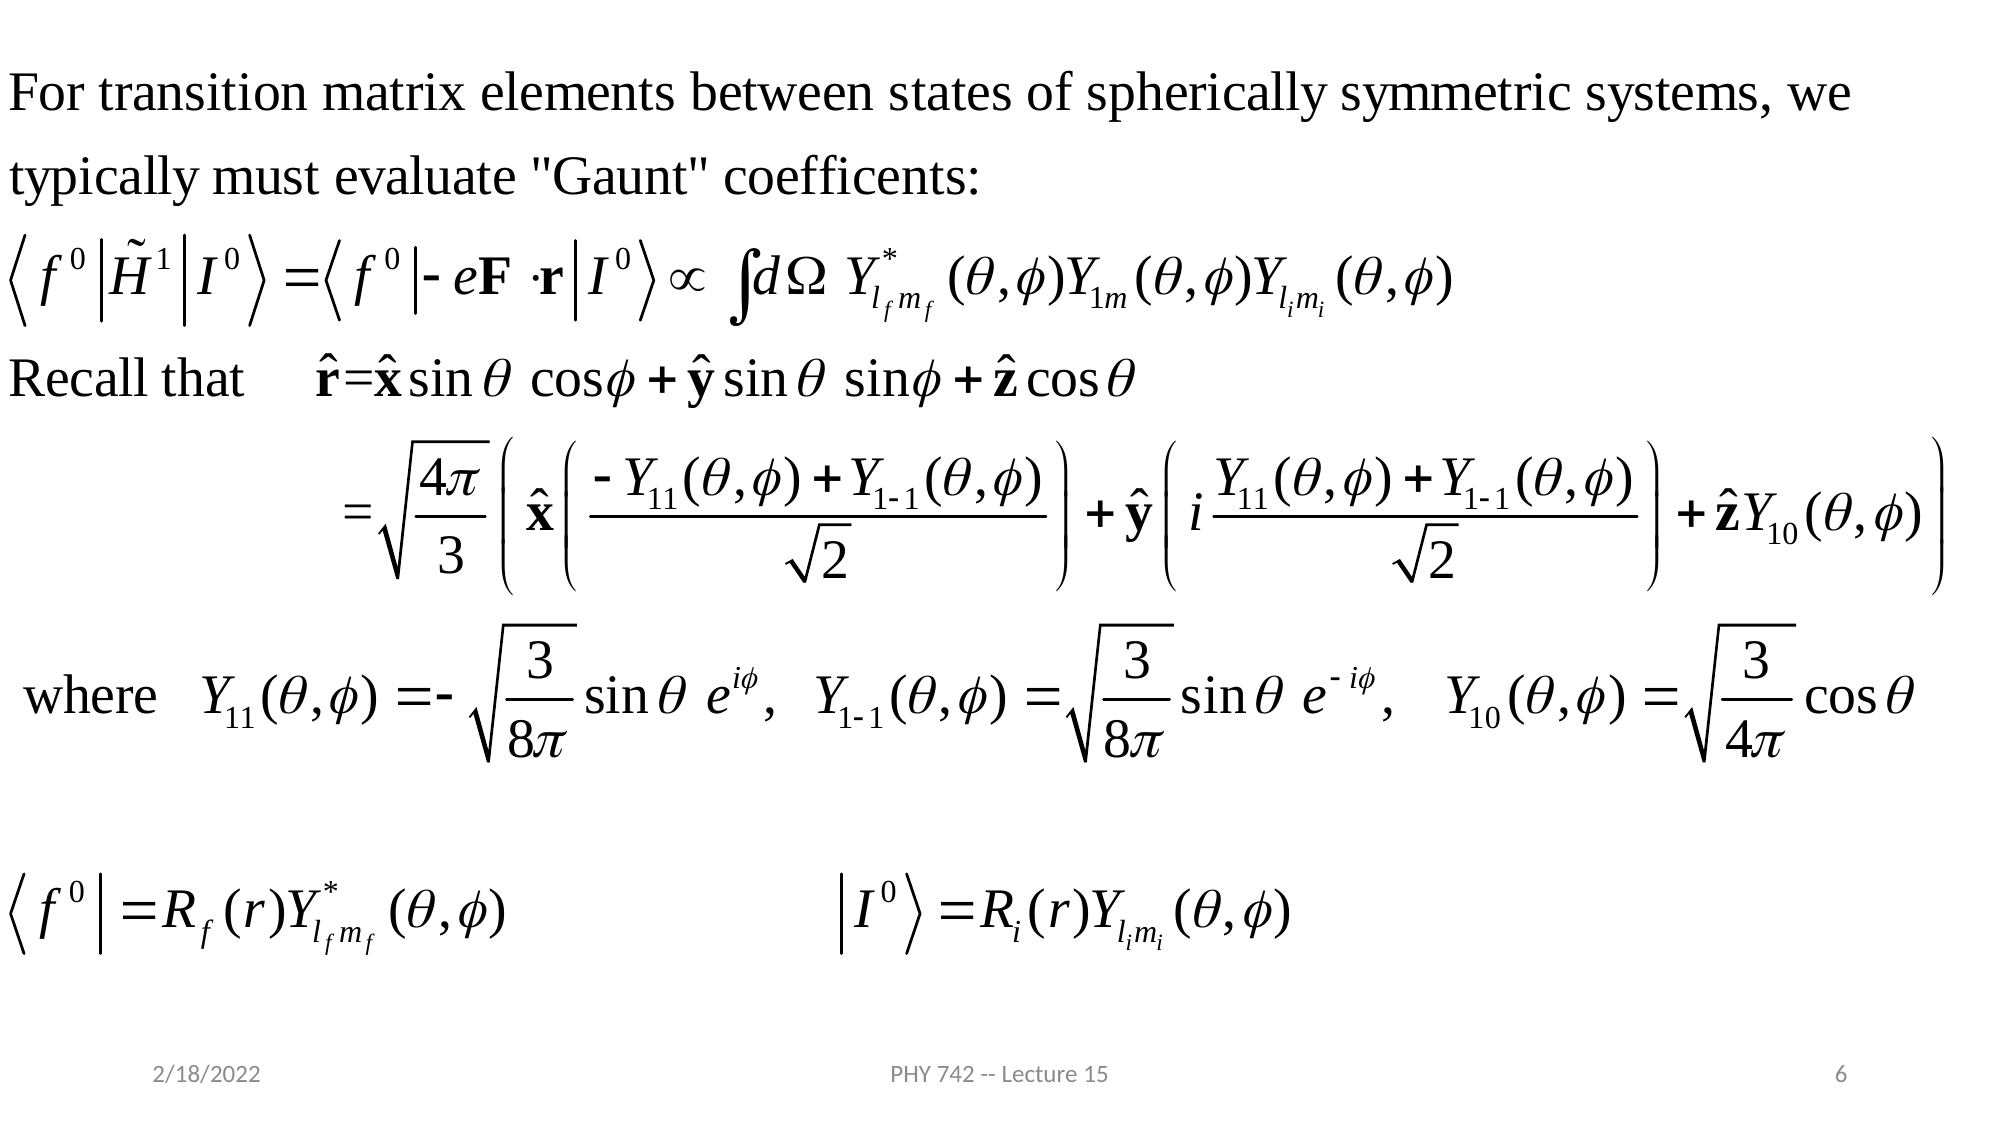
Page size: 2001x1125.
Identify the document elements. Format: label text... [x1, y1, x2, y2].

slide_number 6 [1412, 1042, 1863, 1103]
footer PHY 742 -- Lecture 15 [662, 1042, 1338, 1103]
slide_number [137, 1042, 588, 1103]
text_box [0, 58, 1963, 969]
